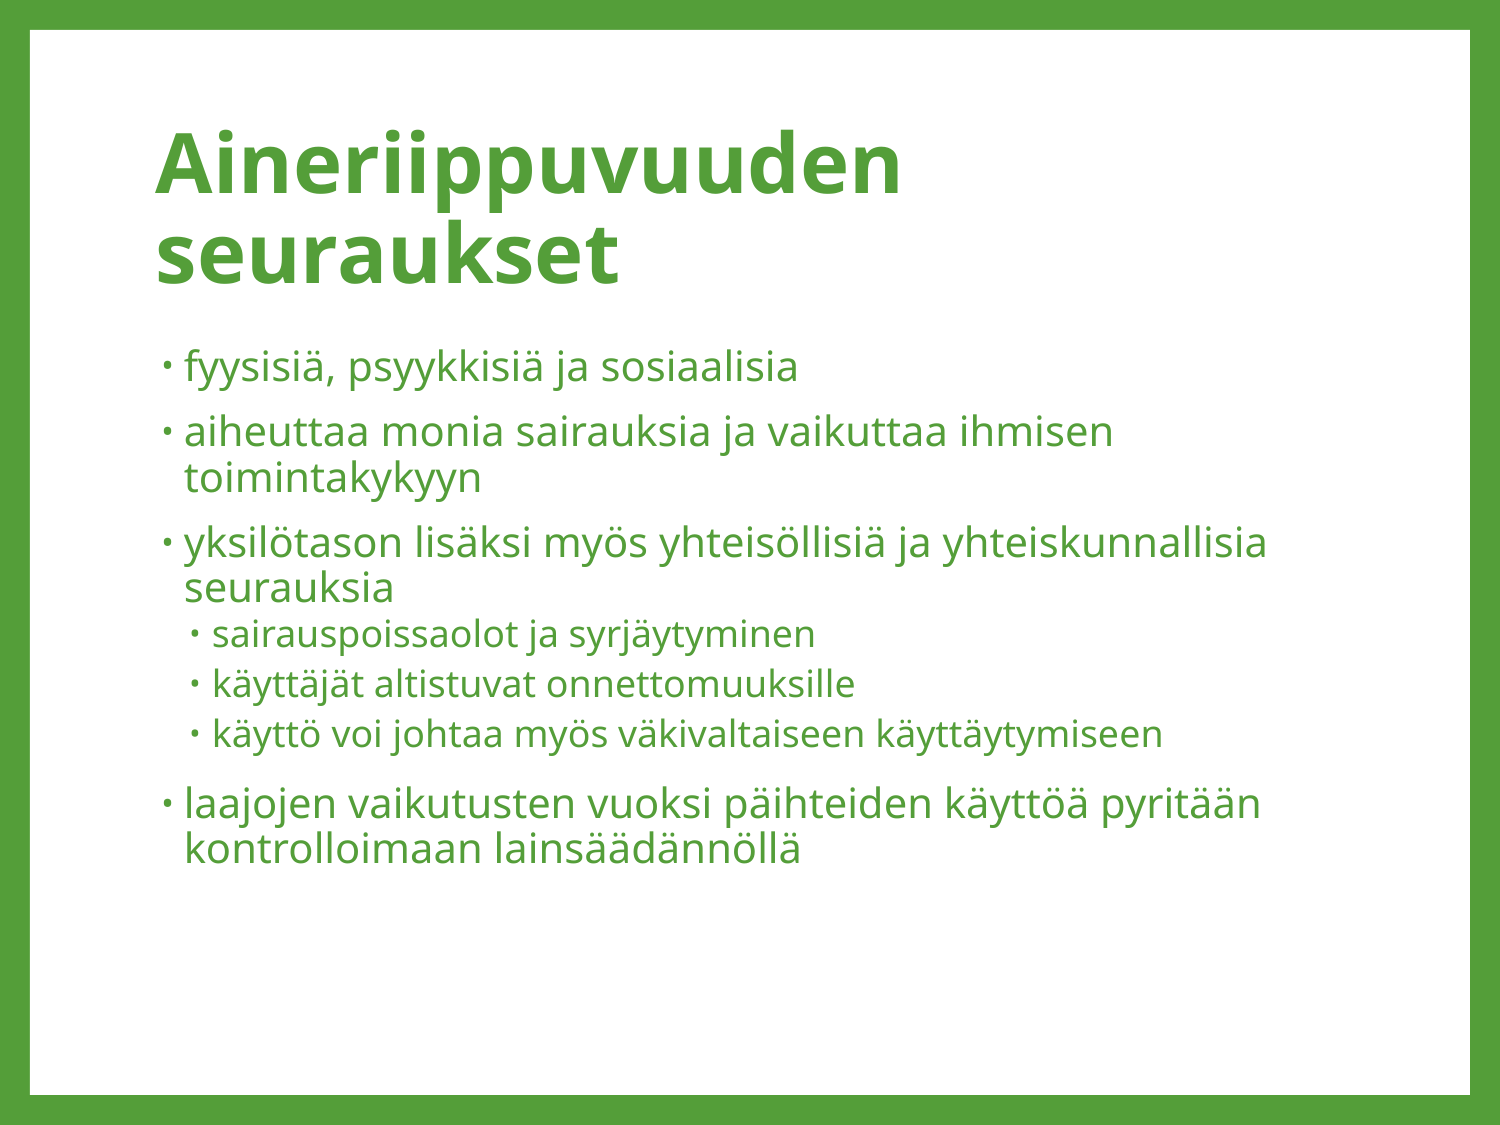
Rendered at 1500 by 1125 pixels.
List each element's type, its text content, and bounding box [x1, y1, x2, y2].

title Aineriippuvuuden seuraukset [140, 99, 1356, 323]
list fyysisiä, psyykkisiä ja sosiaalisia aiheuttaa monia sairauksia ja vaikuttaa ihmisen toimintakykyyn yksilötason lisäksi myös yhteisöllisiä ja yhteiskunnallisia seurauksia sairauspoissaolot ja syrjäytyminen käyttäjät altistuvat onnettomuuksille käyttö voi johtaa myös väkivaltaiseen käyttäytymiseen laajojen vaikutusten vuoksi päihteiden käyttöä pyritään kontrolloimaan lainsäädännöllä [140, 337, 1356, 1000]
